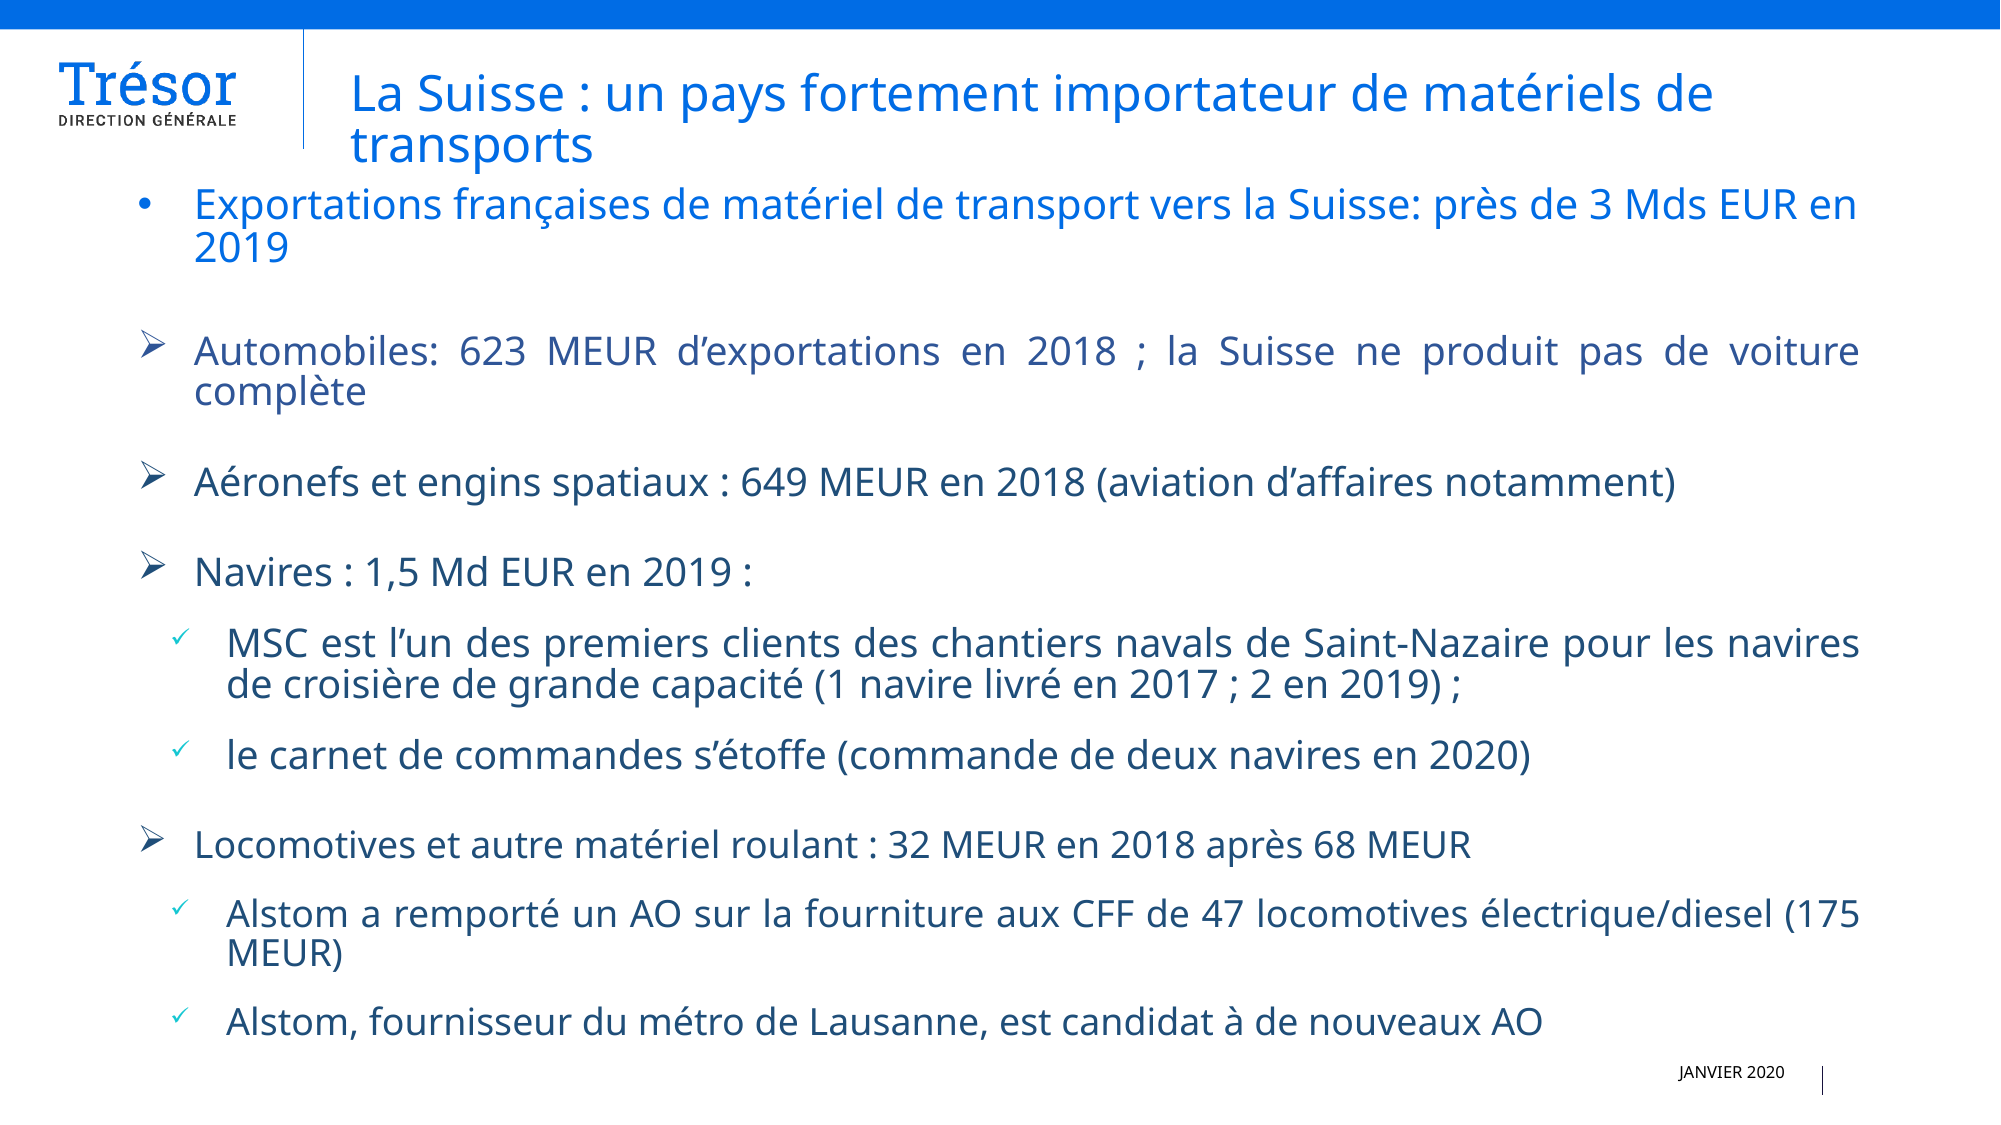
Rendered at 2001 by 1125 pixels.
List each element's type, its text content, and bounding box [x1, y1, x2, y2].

slide_number JANVIER 2020 [1548, 1057, 1786, 1087]
list La Suisse : un pays fortement importateur de matériels de transports [350, 70, 1934, 186]
list Exportations françaises de matériel de transport vers la Suisse: près de 3 Mds EUR en 2019 Automobiles: 623 MEUR d’exportations en 2018 ; la Suisse ne produit pas de voiture complète Aéronefs et engins spatiaux : 649 MEUR en 2018 (aviation d’affaires notamment) Navires : 1,5 Md EUR en 2019 : MSC est l’un des premiers clients des chantiers navals de Saint-Nazaire pour les navires de croisière de grande capacité (1 navire livré en 2017 ; 2 en 2019) ; le carnet de commandes s’étoffe (commande de deux navires en 2020) Locomotives et autre matériel roulant : 32 MEUR en 2018 après 68 MEUR Alstom a remporté un AO sur la fourniture aux CFF de 47 locomotives électrique/diesel (175 MEUR) Alstom, fournisseur du métro de Lausanne, est candidat à de nouveaux AO [137, 185, 1863, 1054]
picture [55, 1, 240, 186]
